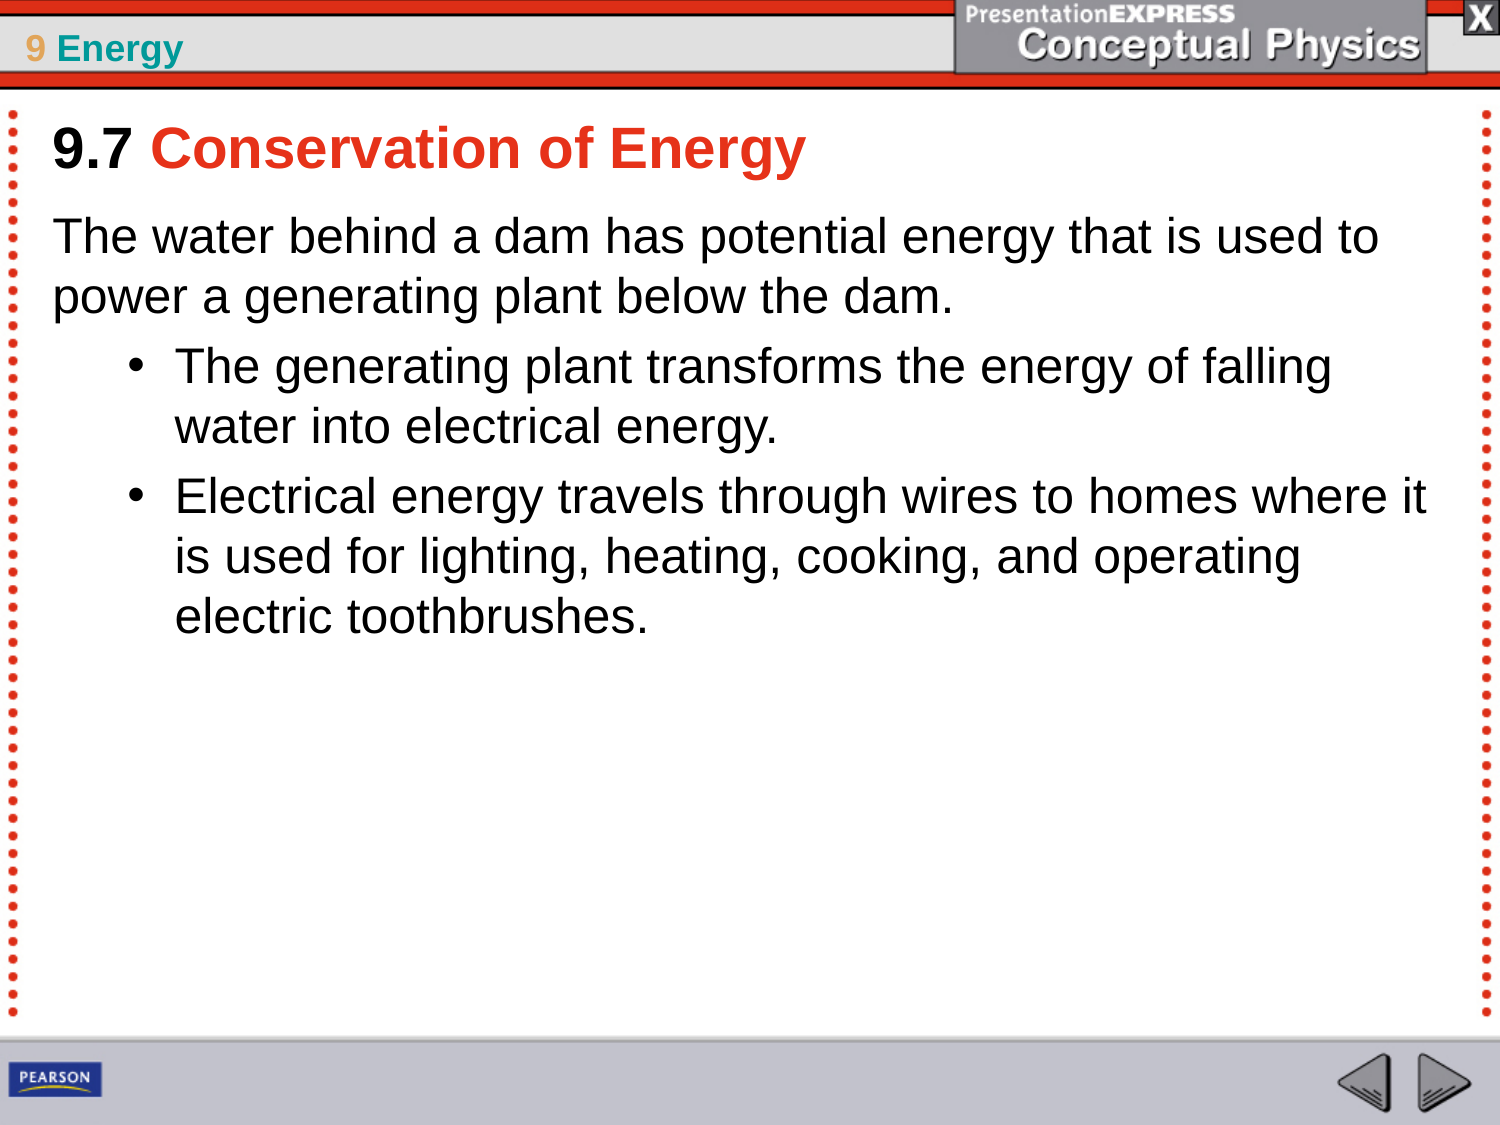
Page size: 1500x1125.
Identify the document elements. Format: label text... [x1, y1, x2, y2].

picture [0, 0, 1500, 1125]
text_box 9.7 Conservation of Energy [37, 102, 1463, 188]
text_box The water behind a dam has potential energy that is used to power a generating plant below the dam. The generating plant transforms the energy of falling water into electrical energy. Electrical energy travels through wires to homes where it is used for lighting, heating, cooking, and operating electric toothbrushes. [37, 196, 1450, 655]
